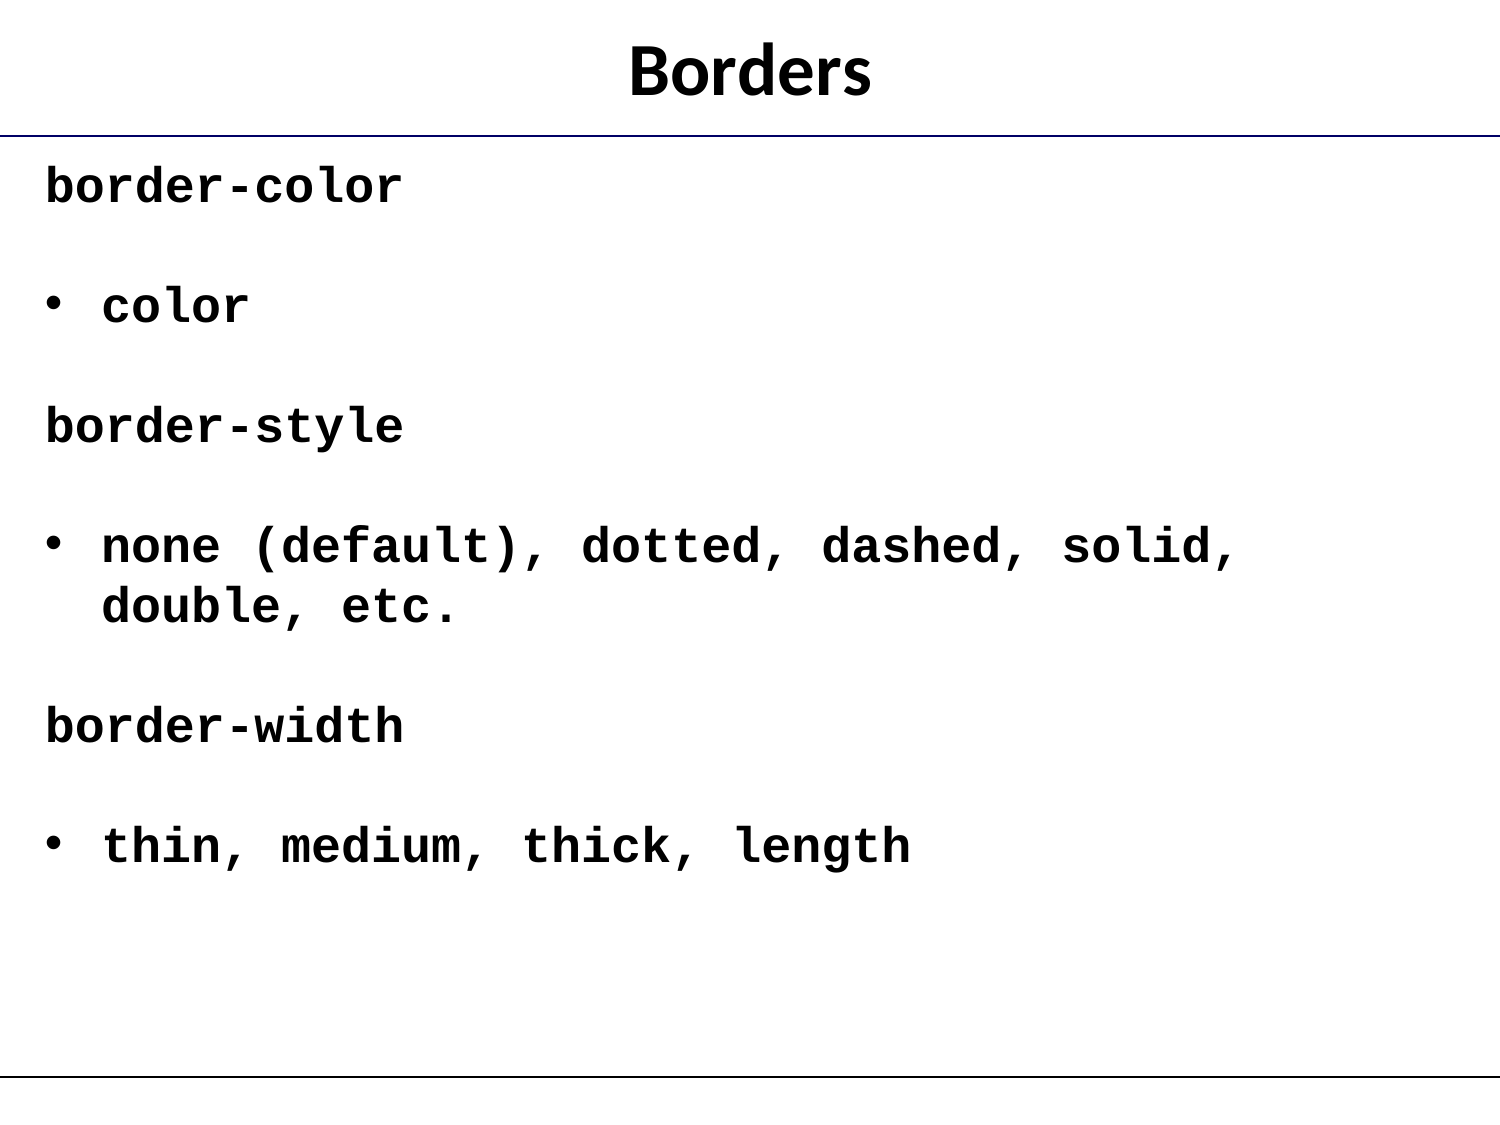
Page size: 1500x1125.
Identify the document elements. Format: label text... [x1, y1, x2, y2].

title Borders [346, 20, 1154, 152]
text_box border-color color border-style none (default), dotted, dashed, solid, double, etc. border-width thin, medium, thick, length [42, 152, 1463, 873]
